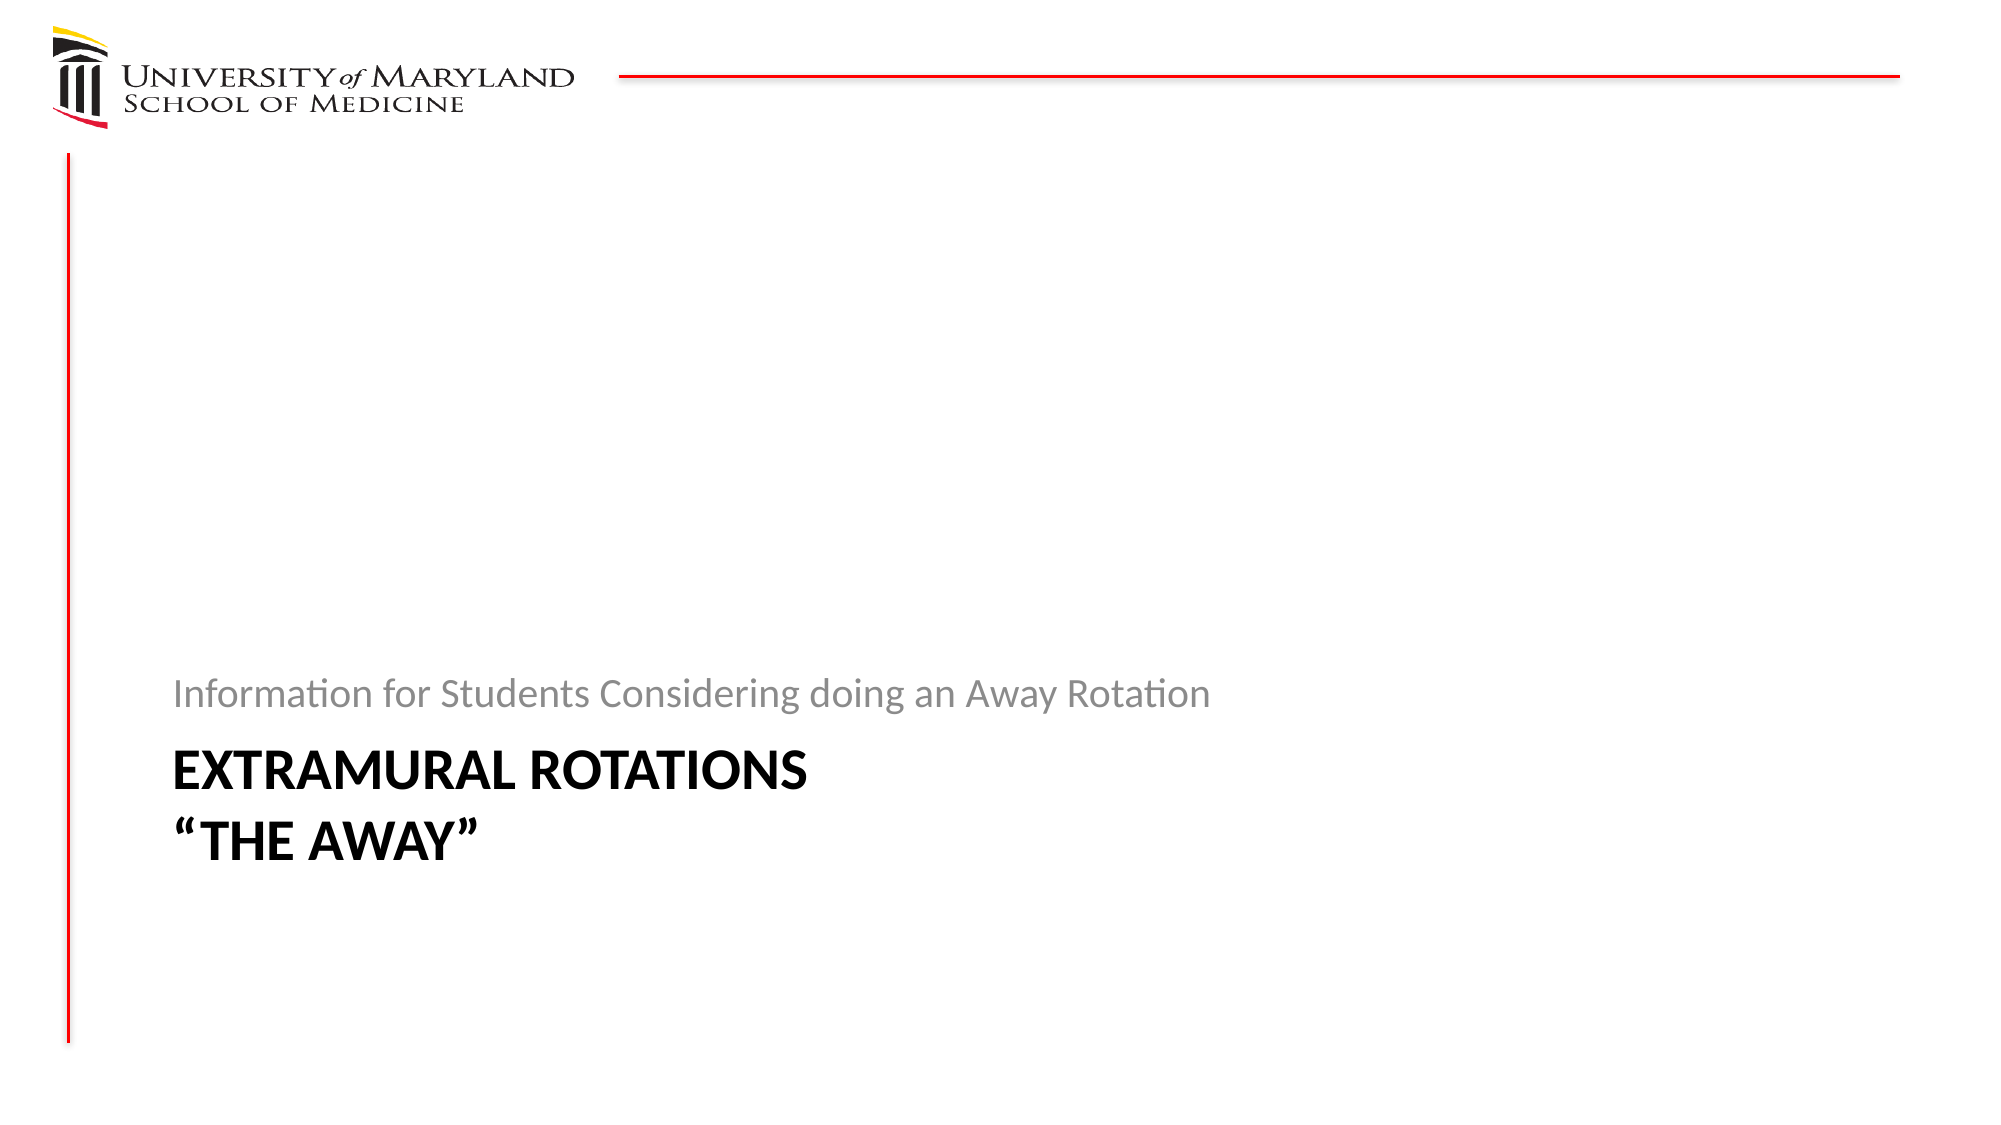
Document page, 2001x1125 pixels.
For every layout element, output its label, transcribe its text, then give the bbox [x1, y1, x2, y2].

title Extramural Rotations “The Away” [157, 723, 1858, 947]
picture [35, 22, 588, 134]
list Information for Students Considering doing an Away Rotation [157, 476, 1858, 723]
